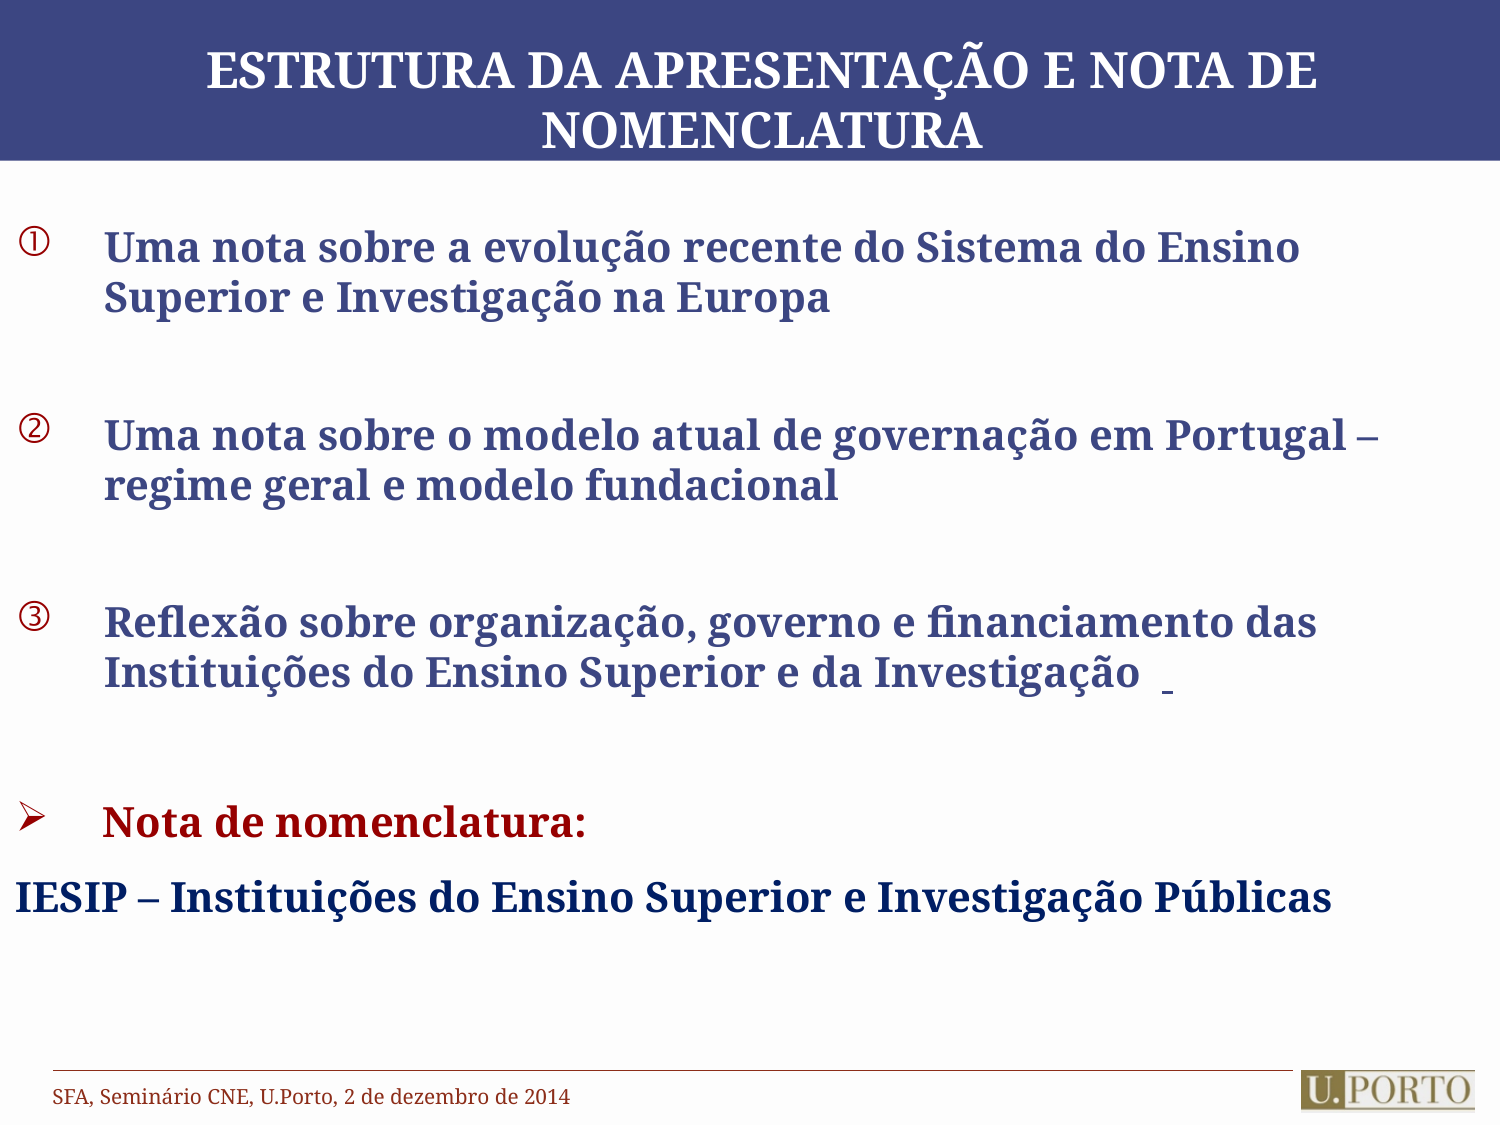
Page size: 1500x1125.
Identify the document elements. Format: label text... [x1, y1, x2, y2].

text_box Uma nota sobre a evolução recente do Sistema do Ensino Superior e Investigação na Europa Uma nota sobre o modelo atual de governação em Portugal – regime geral e modelo fundacional Reflexão sobre organização, governo e financiamento das Instituições do Ensino Superior e da Investigação Nota de nomenclatura: IESIP – Instituições do Ensino Superior e Investigação Públicas [1, 213, 1500, 1125]
title Estrutura da apresentação e nota de nomenclatura [24, 30, 1500, 131]
